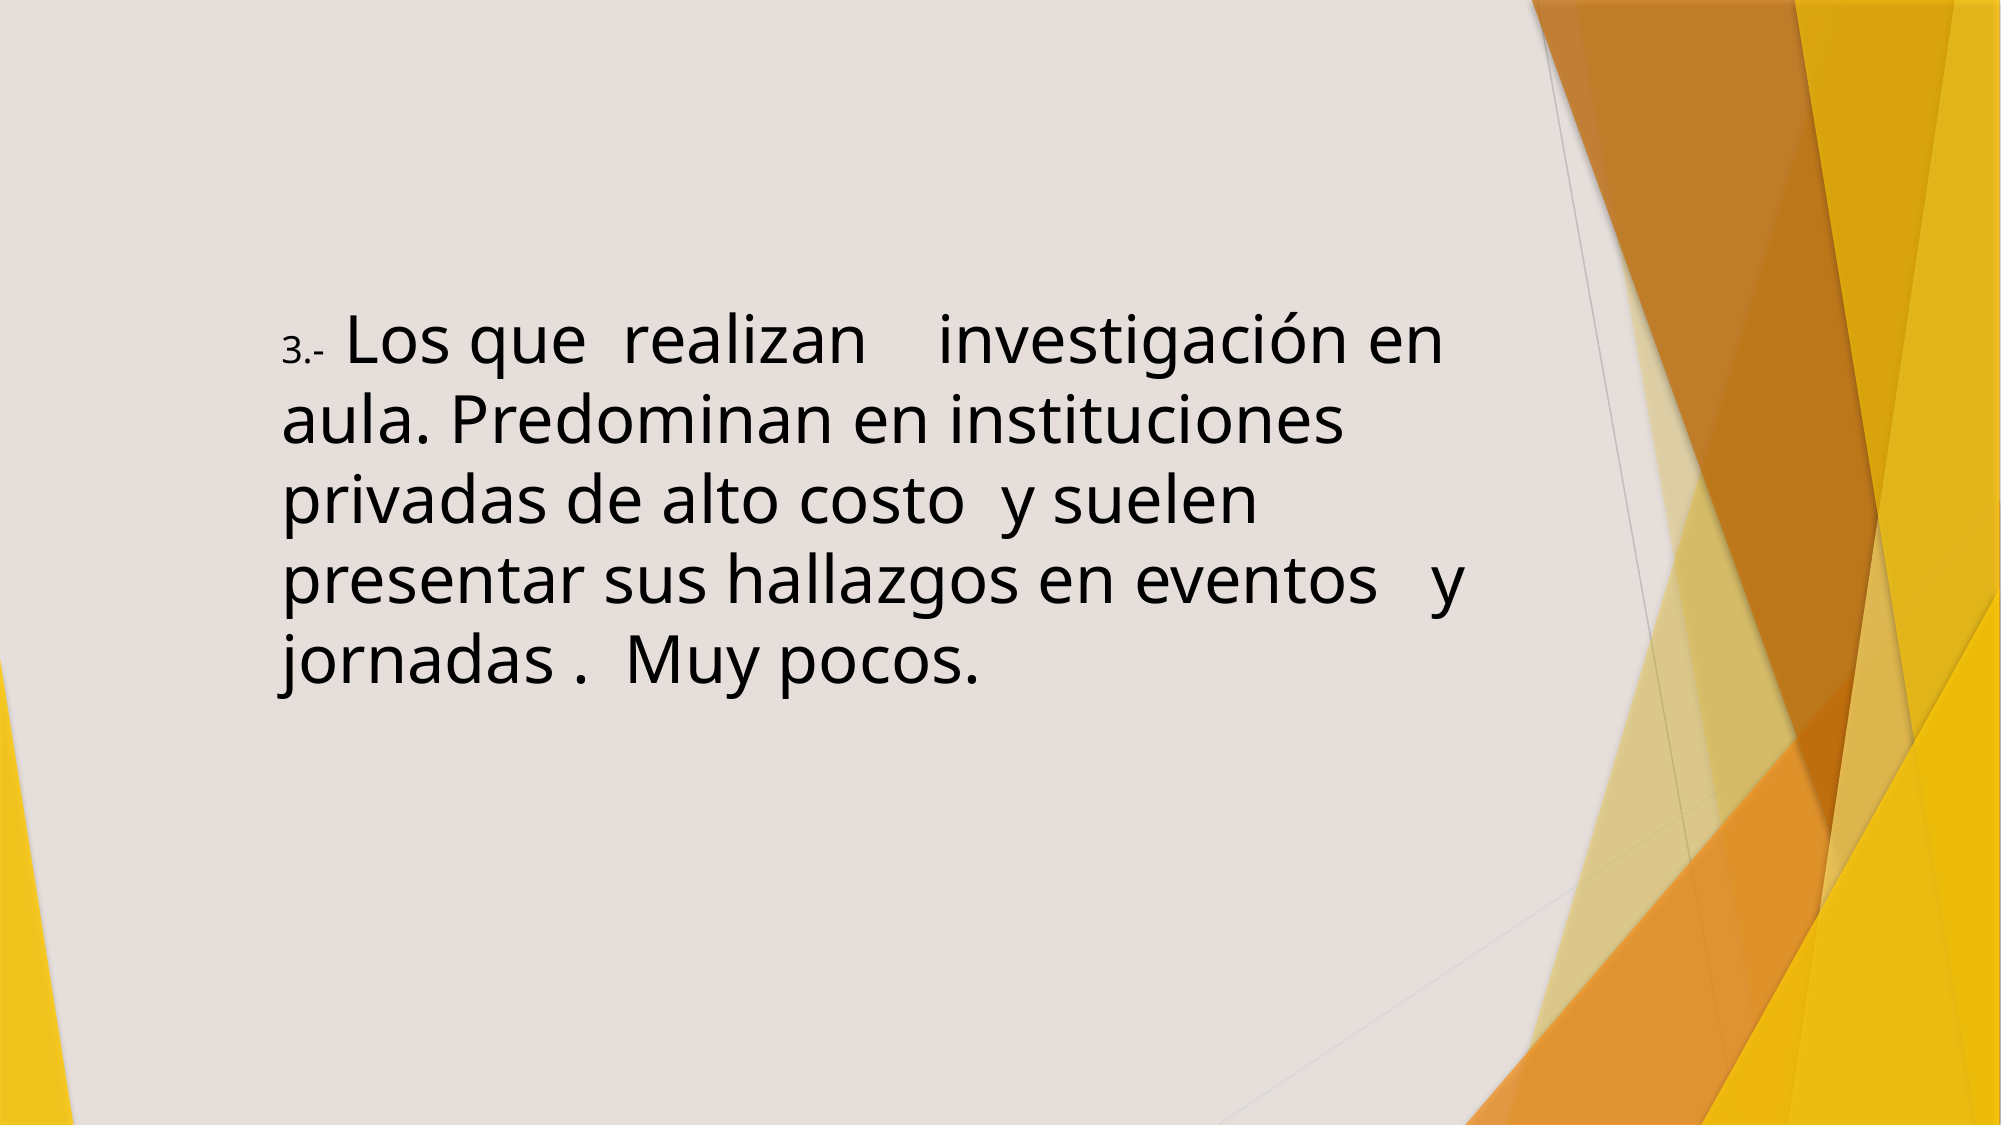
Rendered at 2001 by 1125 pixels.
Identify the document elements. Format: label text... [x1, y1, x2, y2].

text_box 3.- Los que realizan investigación en aula. Predominan en instituciones privadas de alto costo y suelen presentar sus hallazgos en eventos y jornadas . Muy pocos. [266, 289, 1532, 705]
